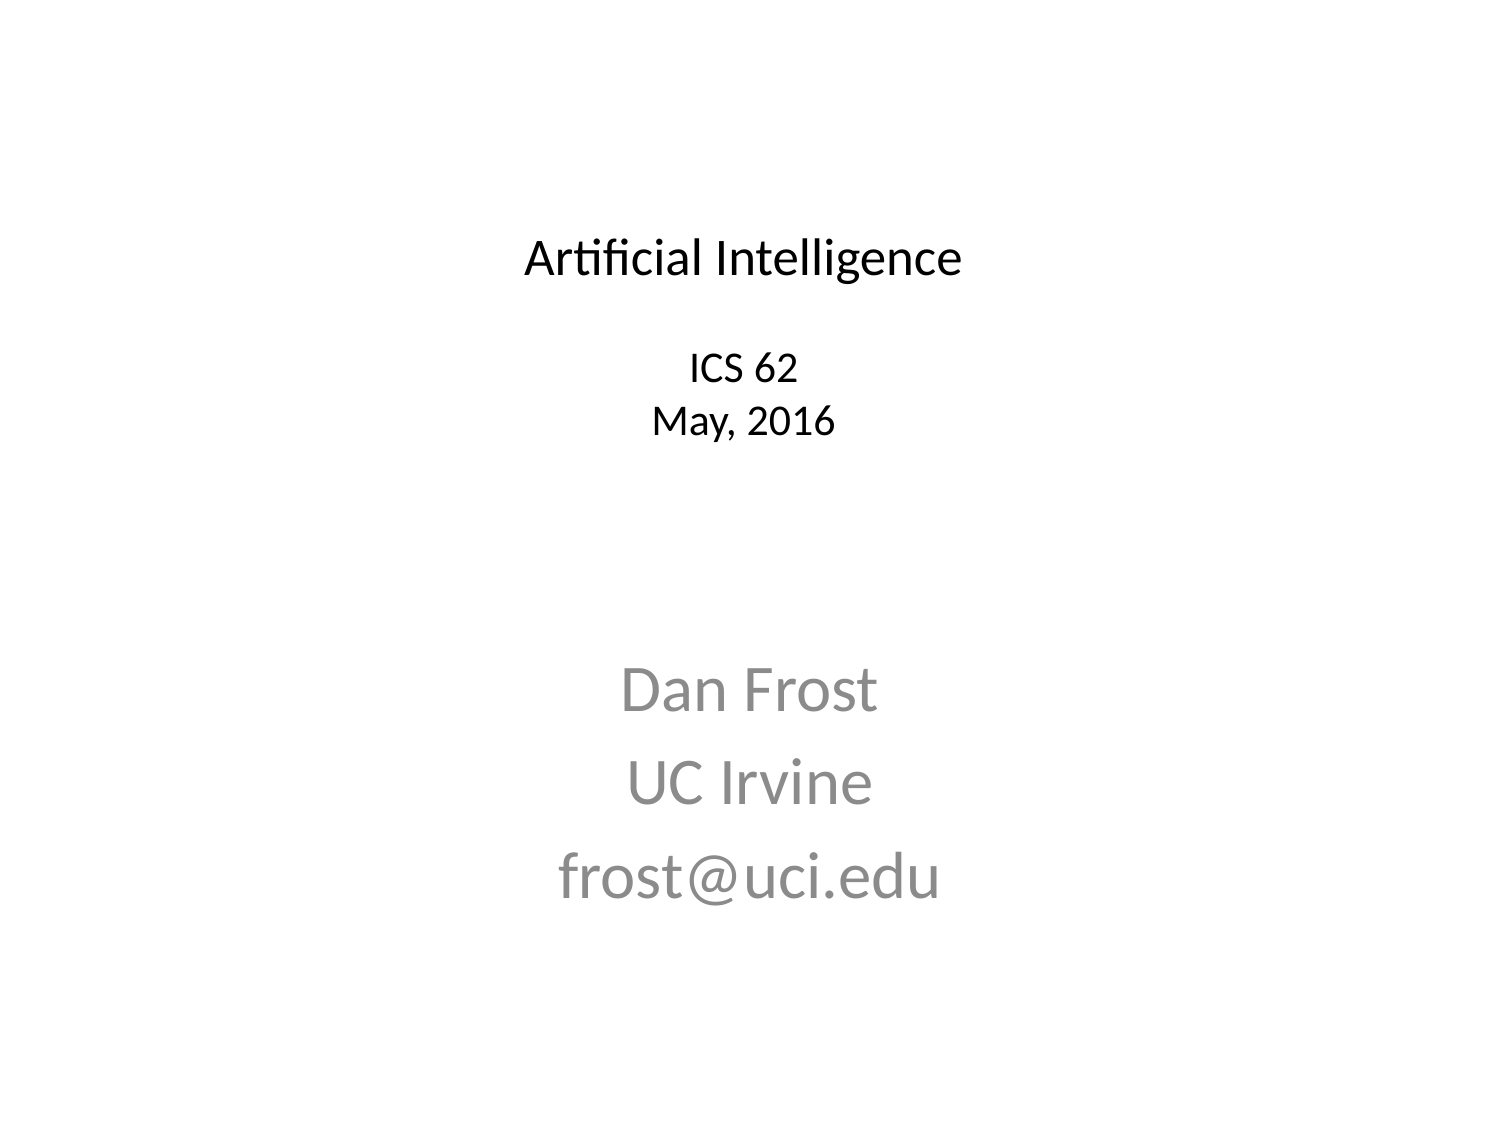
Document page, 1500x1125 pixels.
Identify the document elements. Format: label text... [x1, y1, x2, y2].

title Artificial Intelligence ICS 62 May, 2016 [75, 212, 1413, 454]
subtitle Dan Frost UC Irvine frost@uci.edu [225, 637, 1275, 925]
